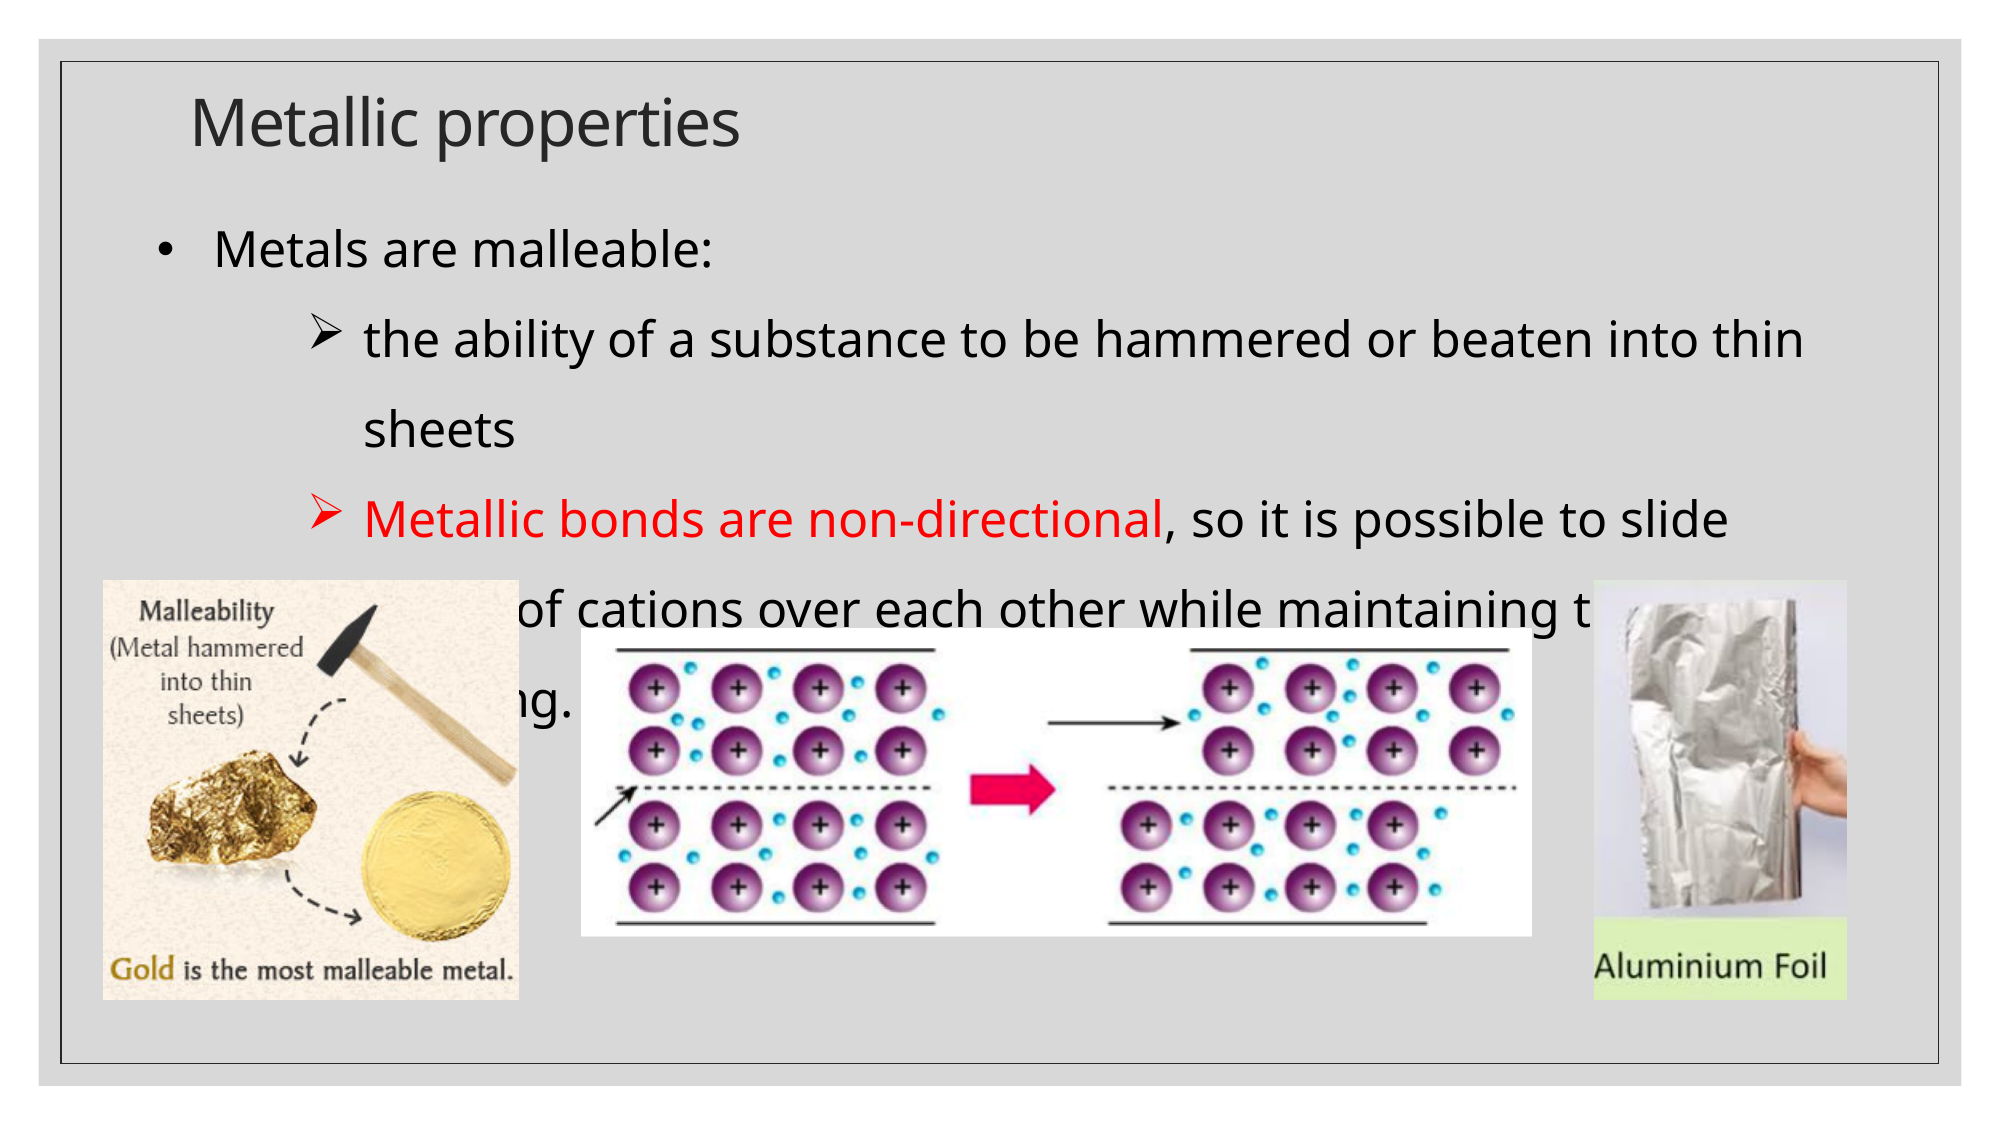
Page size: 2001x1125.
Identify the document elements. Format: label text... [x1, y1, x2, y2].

title Metallic properties [174, 81, 1825, 169]
text_box Metals are malleable: the ability of a substance to be hammered or beaten into thin sheets Metallic bonds are non-directional, so it is possible to slide layers of cations over each other while maintaining the bonding. [142, 180, 1858, 916]
picture [103, 580, 519, 1000]
picture [581, 628, 1532, 937]
picture [1594, 580, 1847, 1000]
